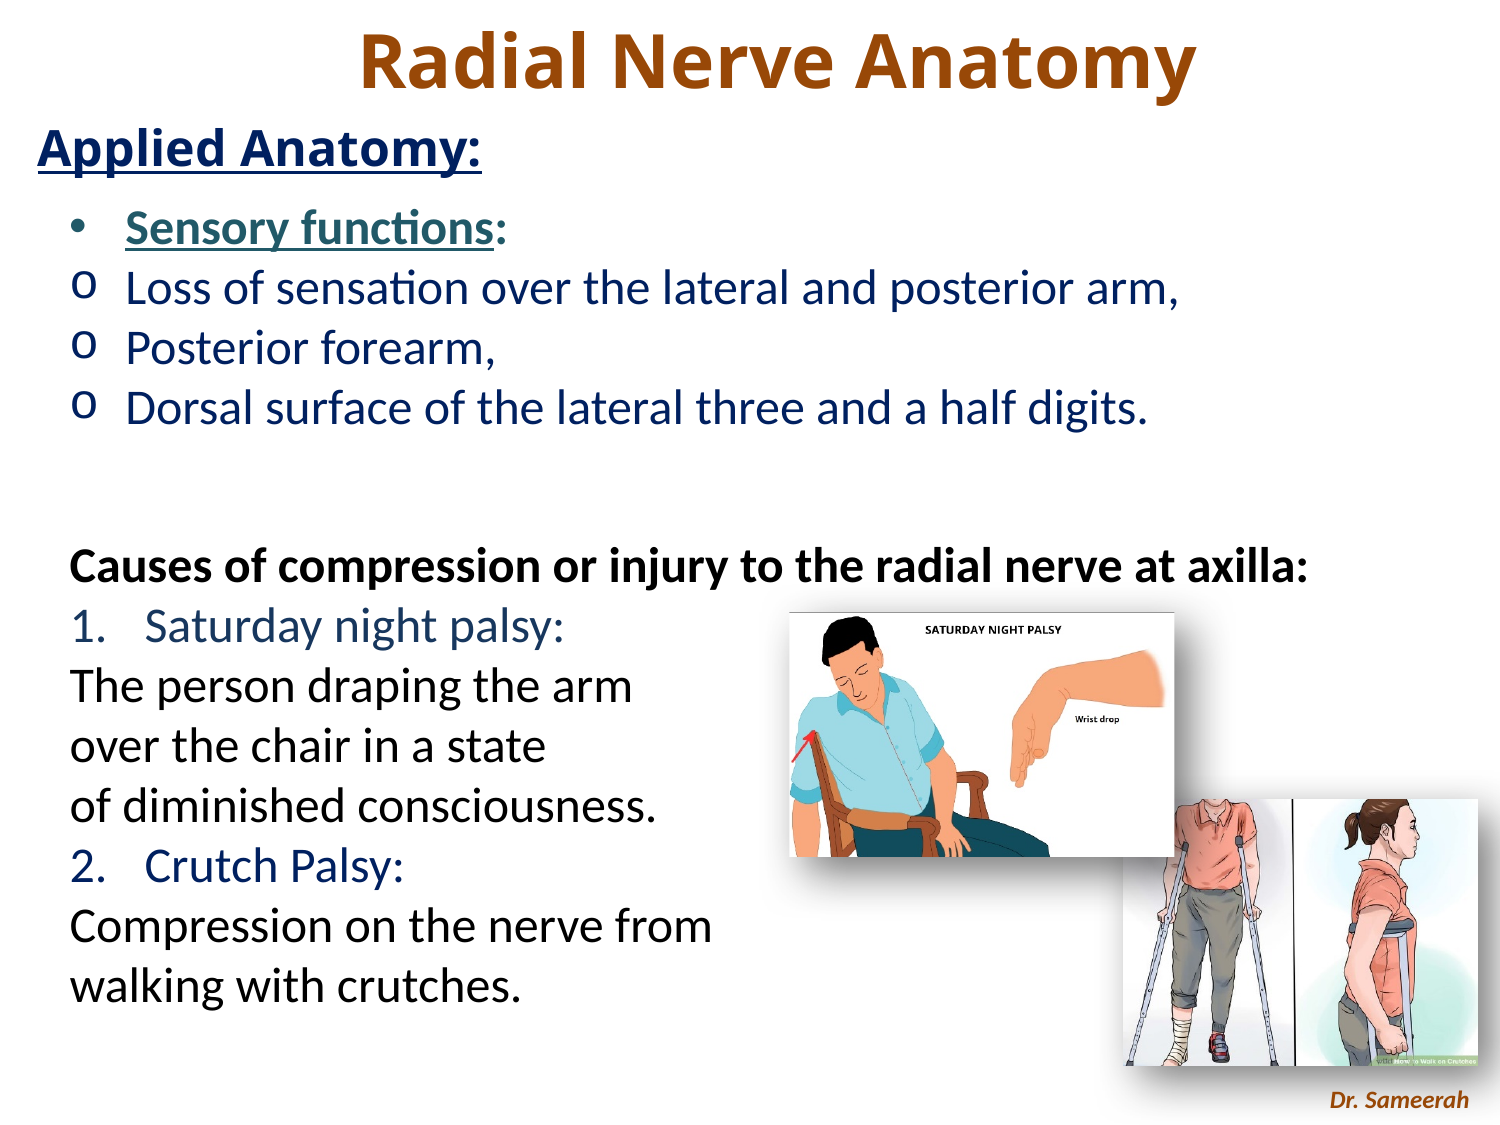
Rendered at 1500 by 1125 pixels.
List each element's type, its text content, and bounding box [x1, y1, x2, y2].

picture [789, 612, 1478, 1066]
text_box Sensory functions: Loss of sensation over the lateral and posterior arm, Posterior forearm, Dorsal surface of the lateral three and a half digits. [54, 187, 1196, 443]
text_box Dr. Sameerah [1162, 1059, 1500, 1125]
text_box Applied Anatomy: [22, 109, 497, 185]
text_box Radial Nerve Anatomy [342, 6, 1233, 112]
text_box Causes of compression or injury to the radial nerve at axilla: Saturday night palsy: The person draping the arm over the chair in a state of diminished consciousness. Crutch Palsy: Compression on the nerve from walking with crutches. [54, 524, 1325, 1020]
